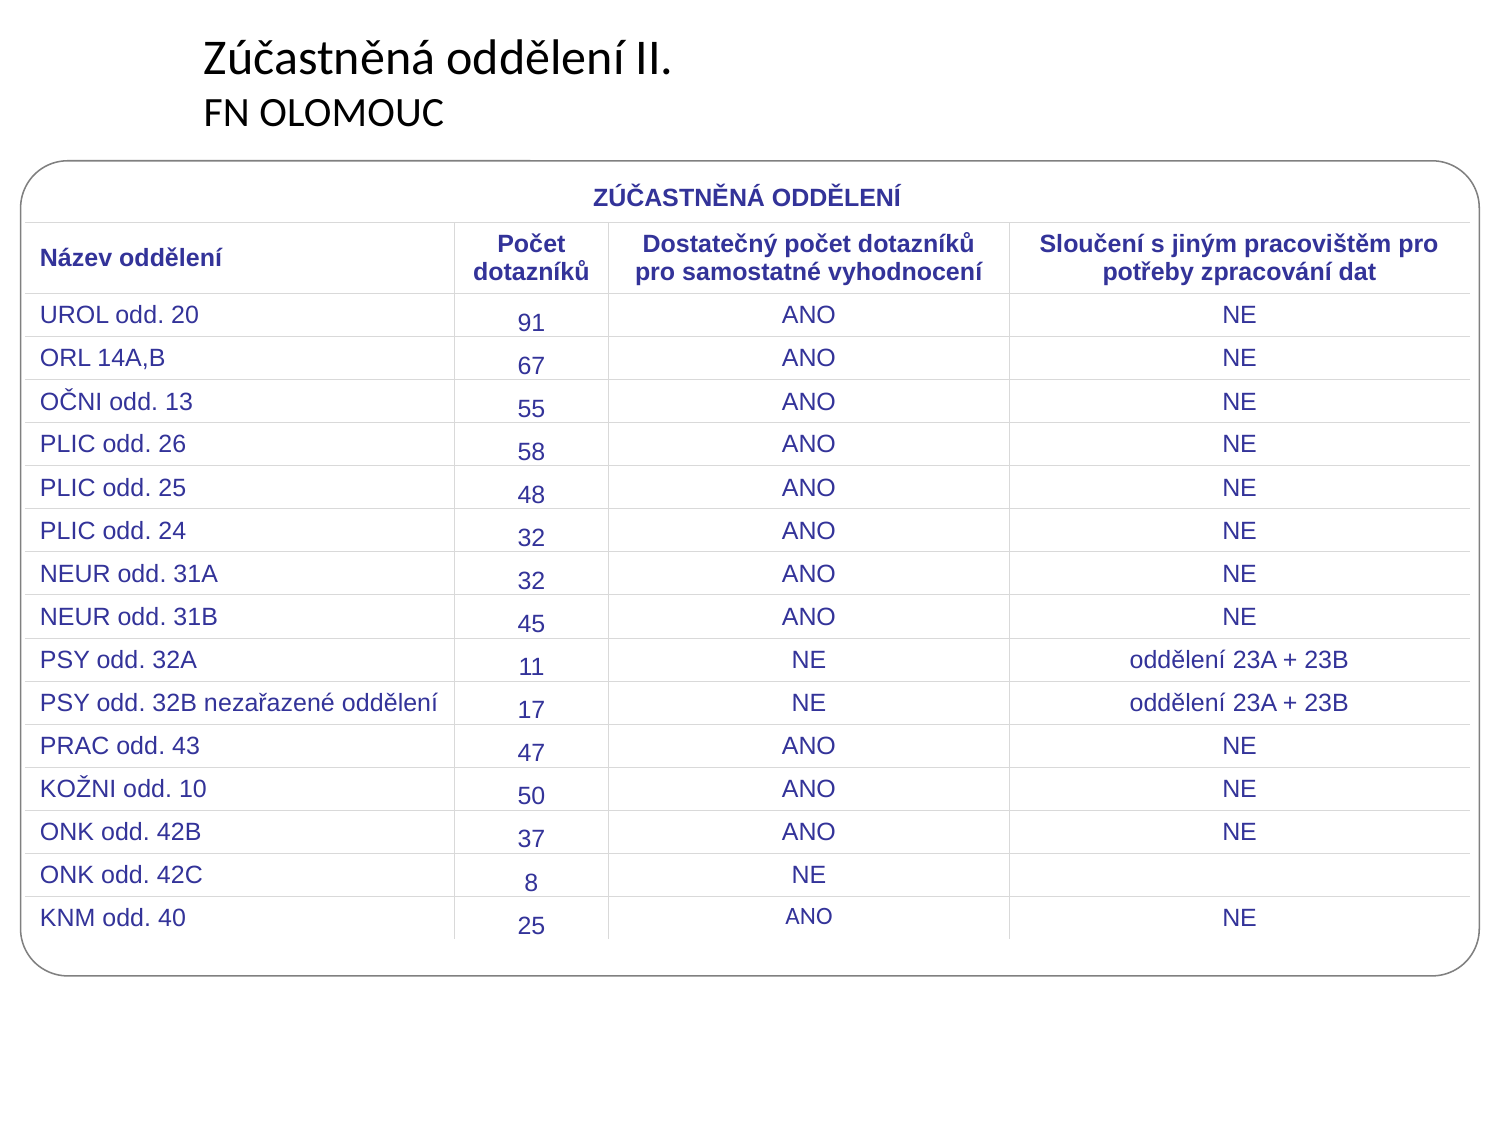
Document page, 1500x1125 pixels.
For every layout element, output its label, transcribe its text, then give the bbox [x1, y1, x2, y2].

text_box Zúčastněná oddělení II. FN OLOMOUC [188, 21, 1500, 138]
text_box [20, 160, 1480, 976]
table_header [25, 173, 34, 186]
